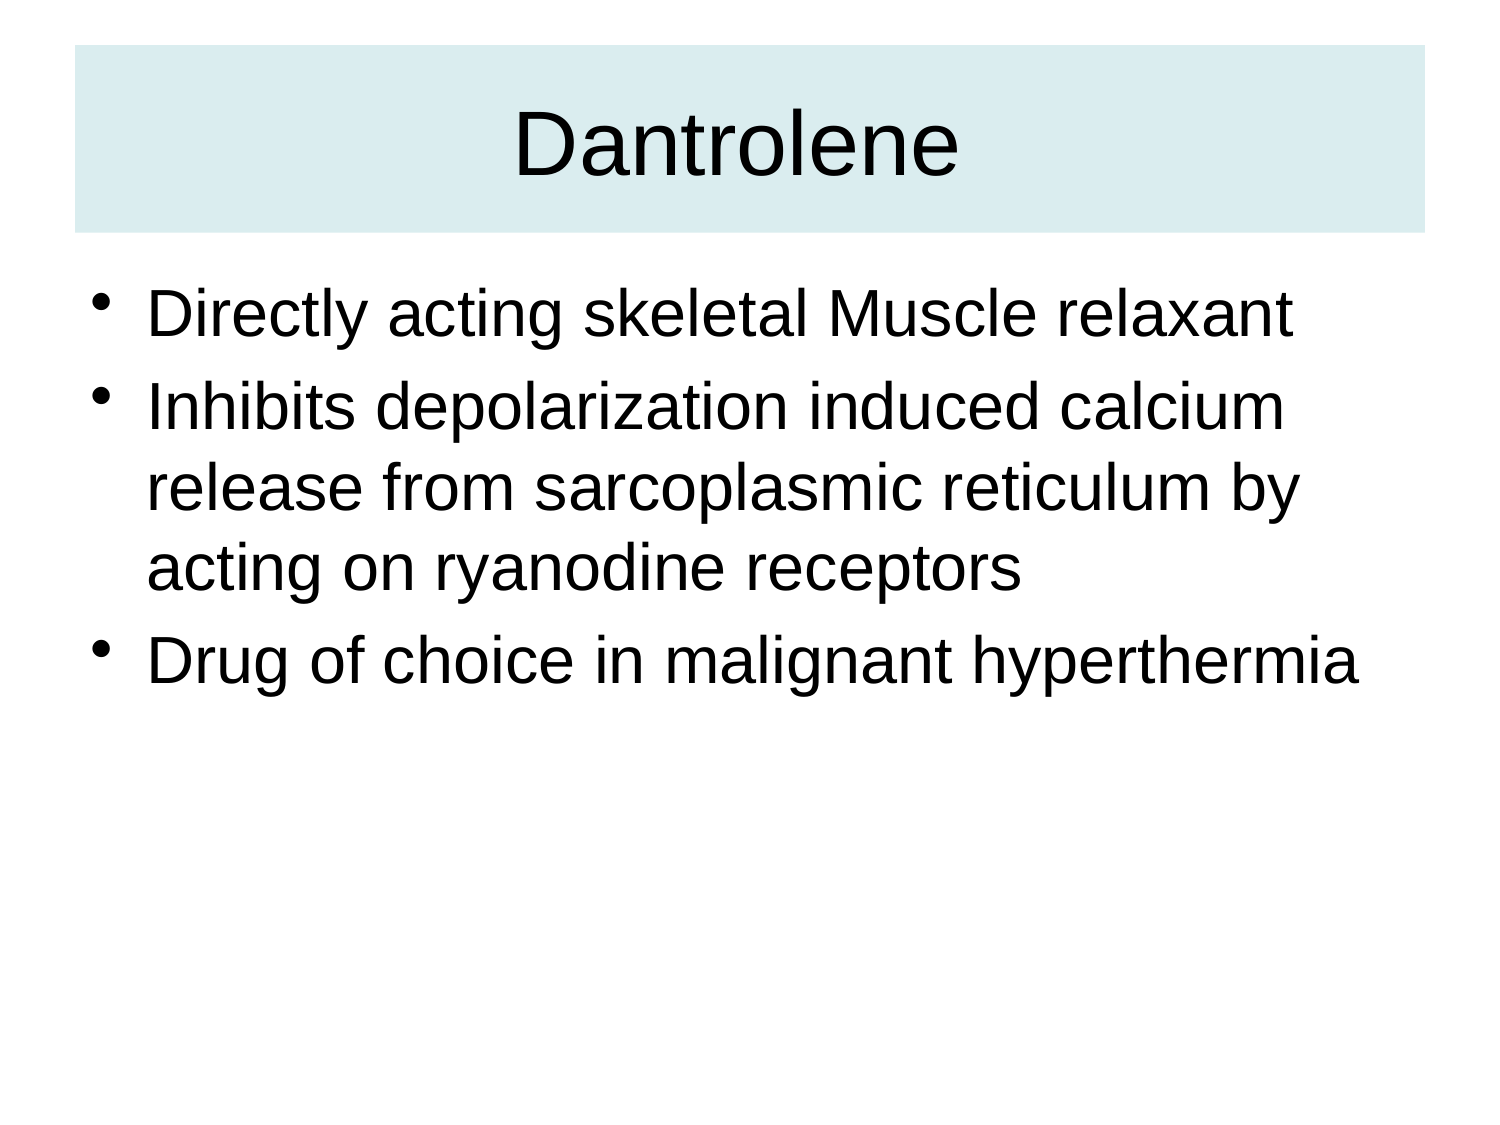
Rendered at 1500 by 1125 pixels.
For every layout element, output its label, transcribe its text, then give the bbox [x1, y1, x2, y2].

title Dantrolene [74, 44, 1426, 233]
list Directly acting skeletal Muscle relaxant Inhibits depolarization induced calcium release from sarcoplasmic reticulum by acting on ryanodine receptors Drug of choice in malignant hyperthermia [74, 262, 1426, 1006]
